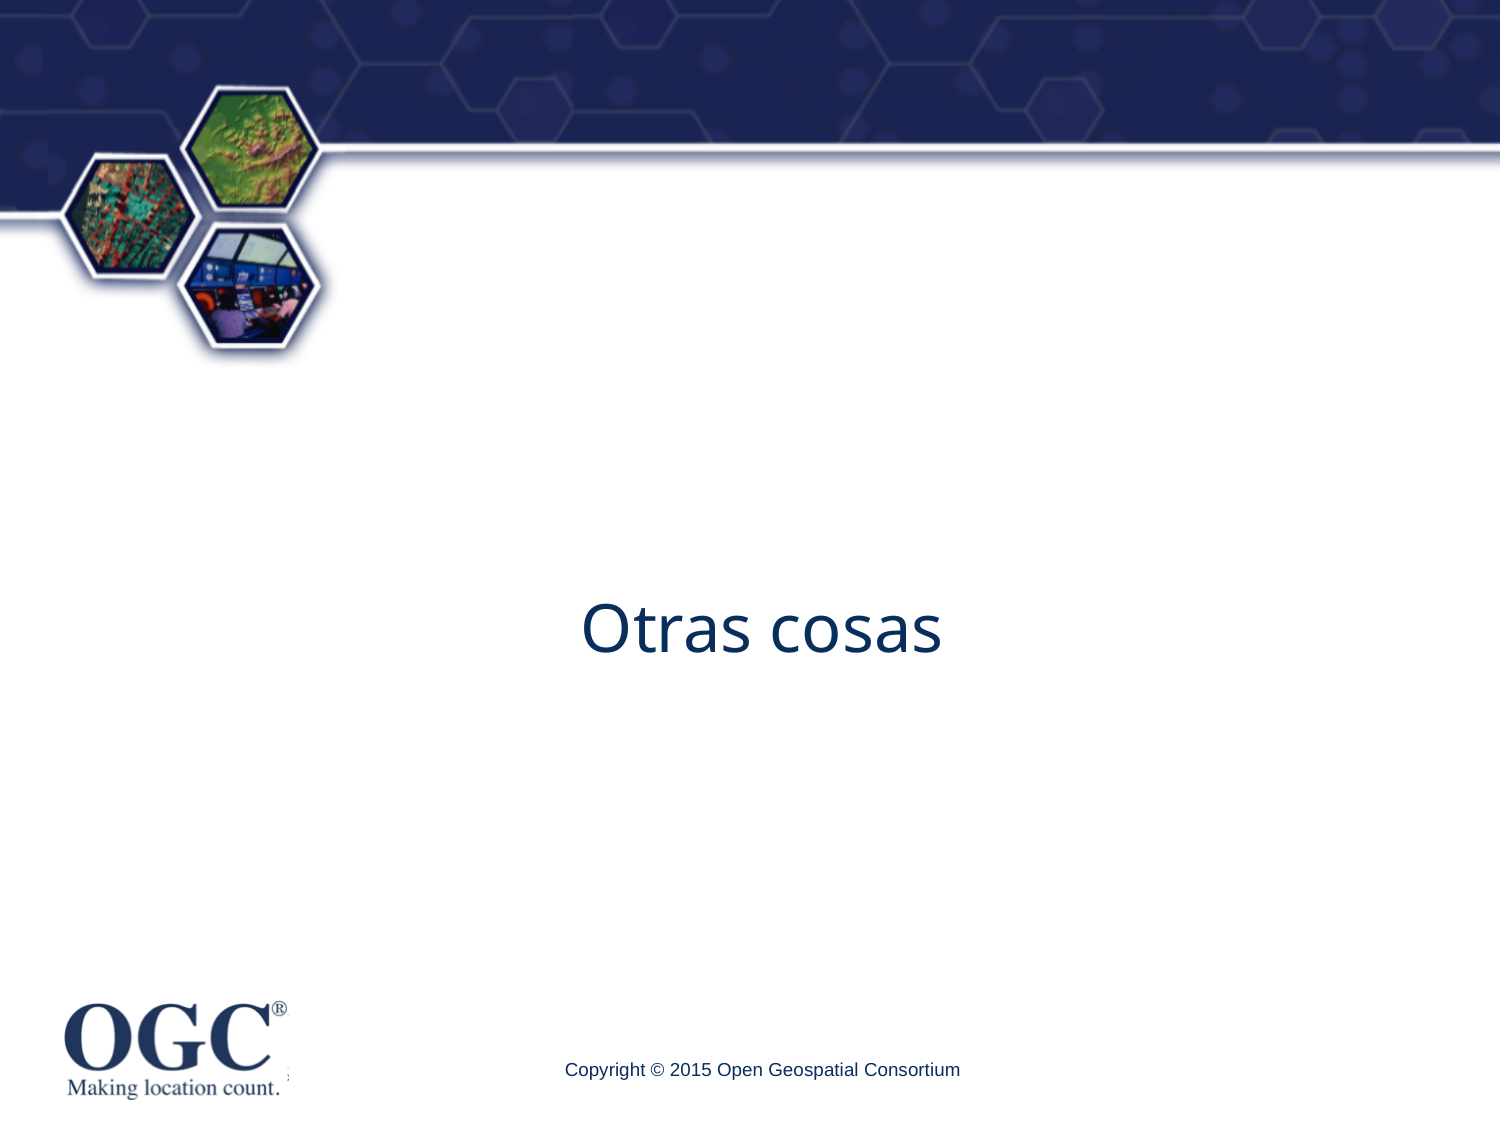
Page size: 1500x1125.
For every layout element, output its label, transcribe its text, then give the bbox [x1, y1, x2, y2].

footer Copyright © 2015 Open Geospatial Consortium [493, 1049, 1032, 1101]
picture [62, 999, 289, 1100]
title Otras cosas [124, 537, 1401, 726]
picture [0, 0, 1500, 369]
